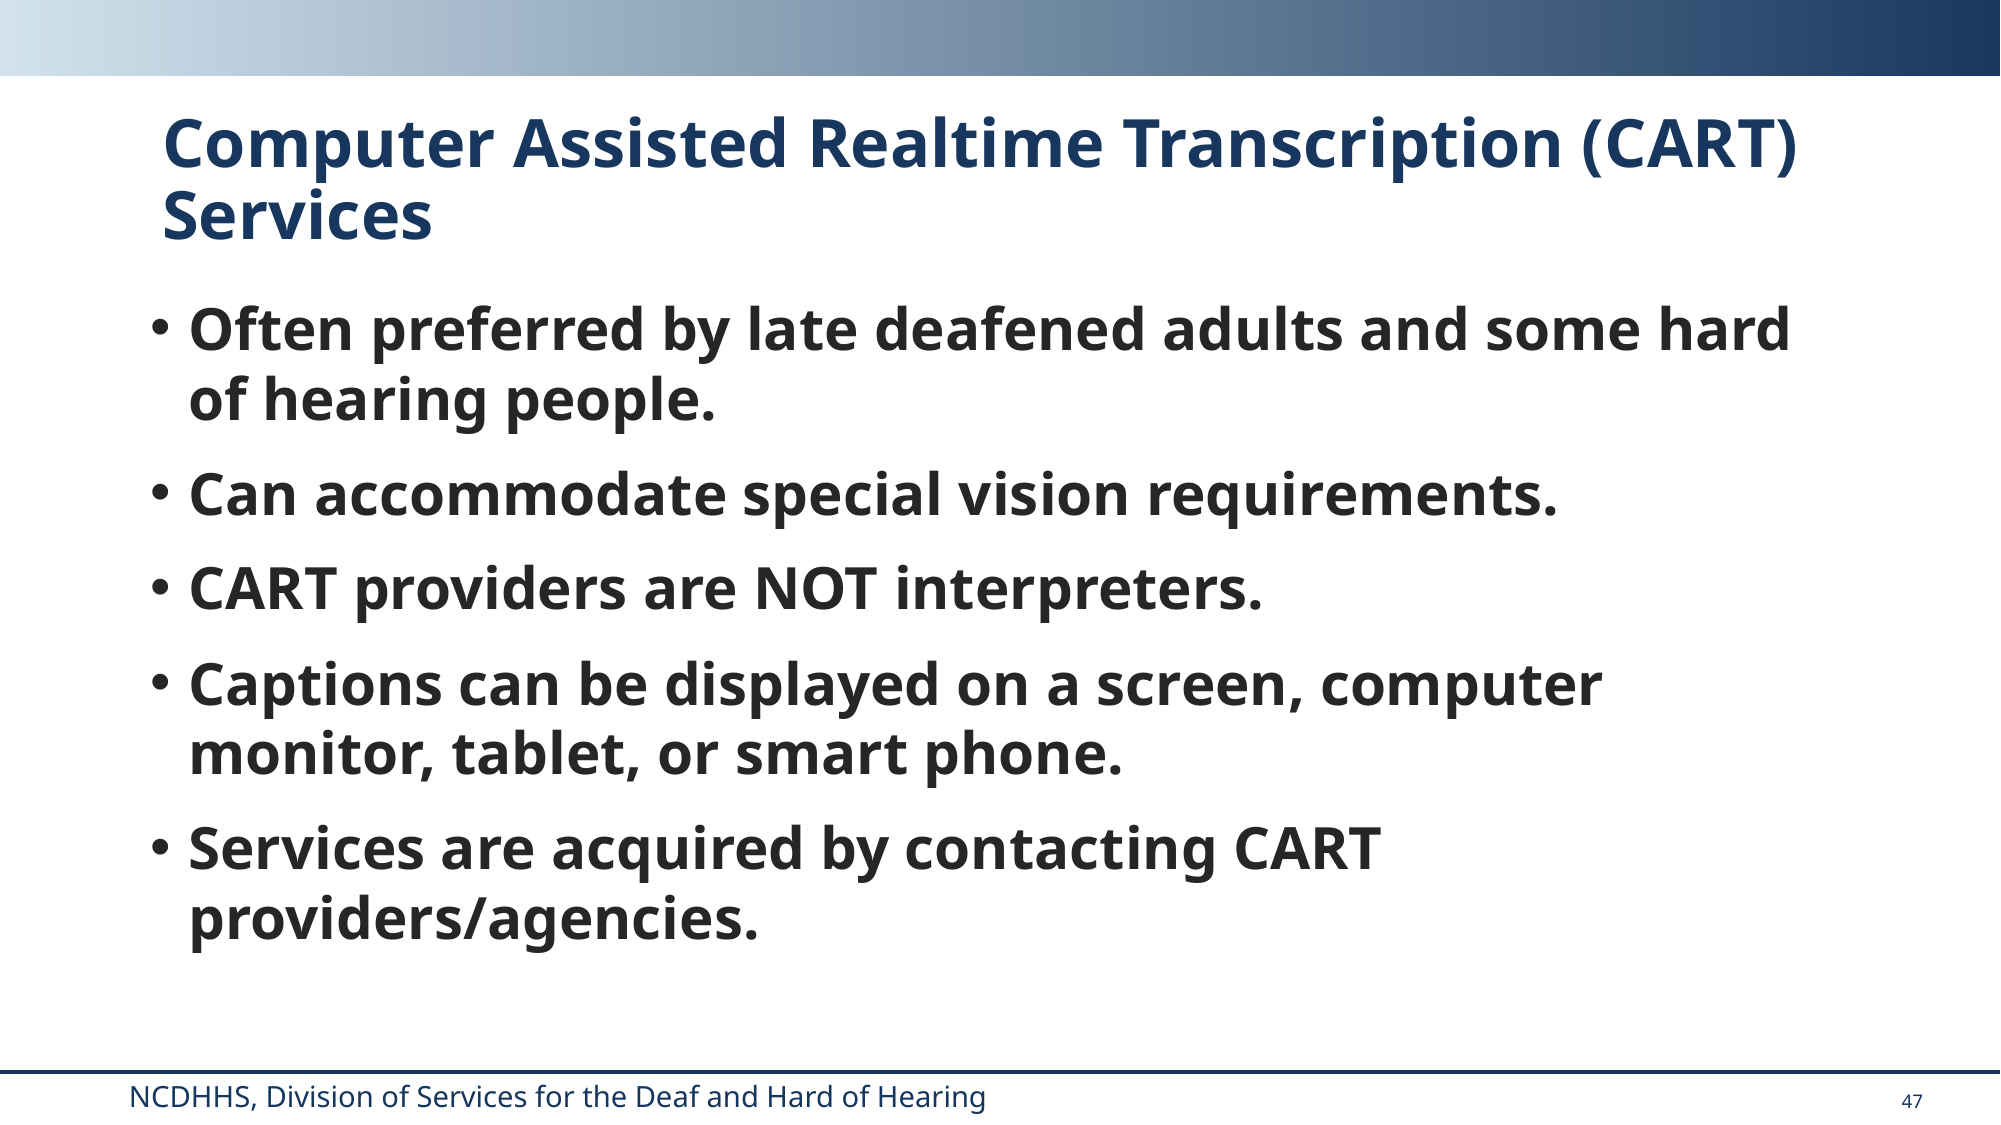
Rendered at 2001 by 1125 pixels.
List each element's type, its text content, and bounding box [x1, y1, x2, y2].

list Often preferred by late deafened adults and some hard of hearing people. Can accommodate special vision requirements. CART providers are NOT interpreters. Captions can be displayed on a screen, computer monitor, tablet, or smart phone. Services are acquired by contacting CART providers/agencies. [136, 284, 1862, 1000]
title Computer Assisted Realtime Transcription (CART) Services [147, 102, 1863, 257]
